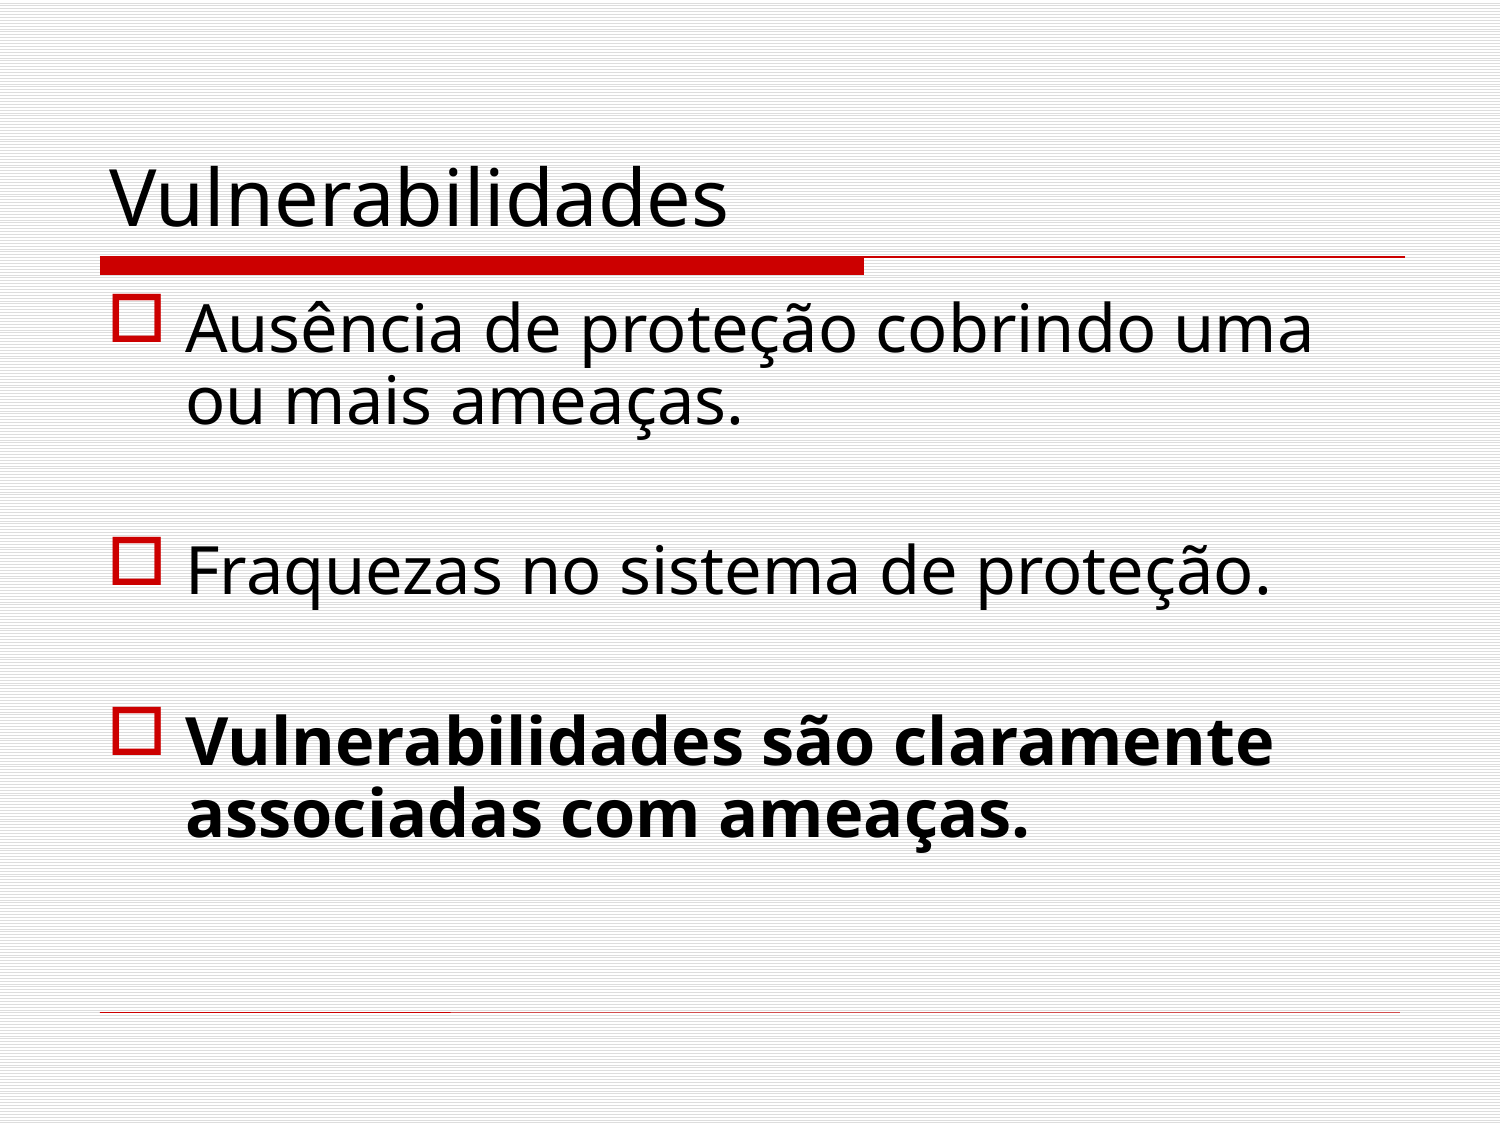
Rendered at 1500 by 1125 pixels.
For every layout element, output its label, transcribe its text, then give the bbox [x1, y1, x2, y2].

list Ausência de proteção cobrindo uma ou mais ameaças. Fraquezas no sistema de proteção. Vulnerabilidades são claramente associadas com ameaças. [92, 287, 1406, 988]
title Vulnerabilidades [94, 50, 1407, 250]
